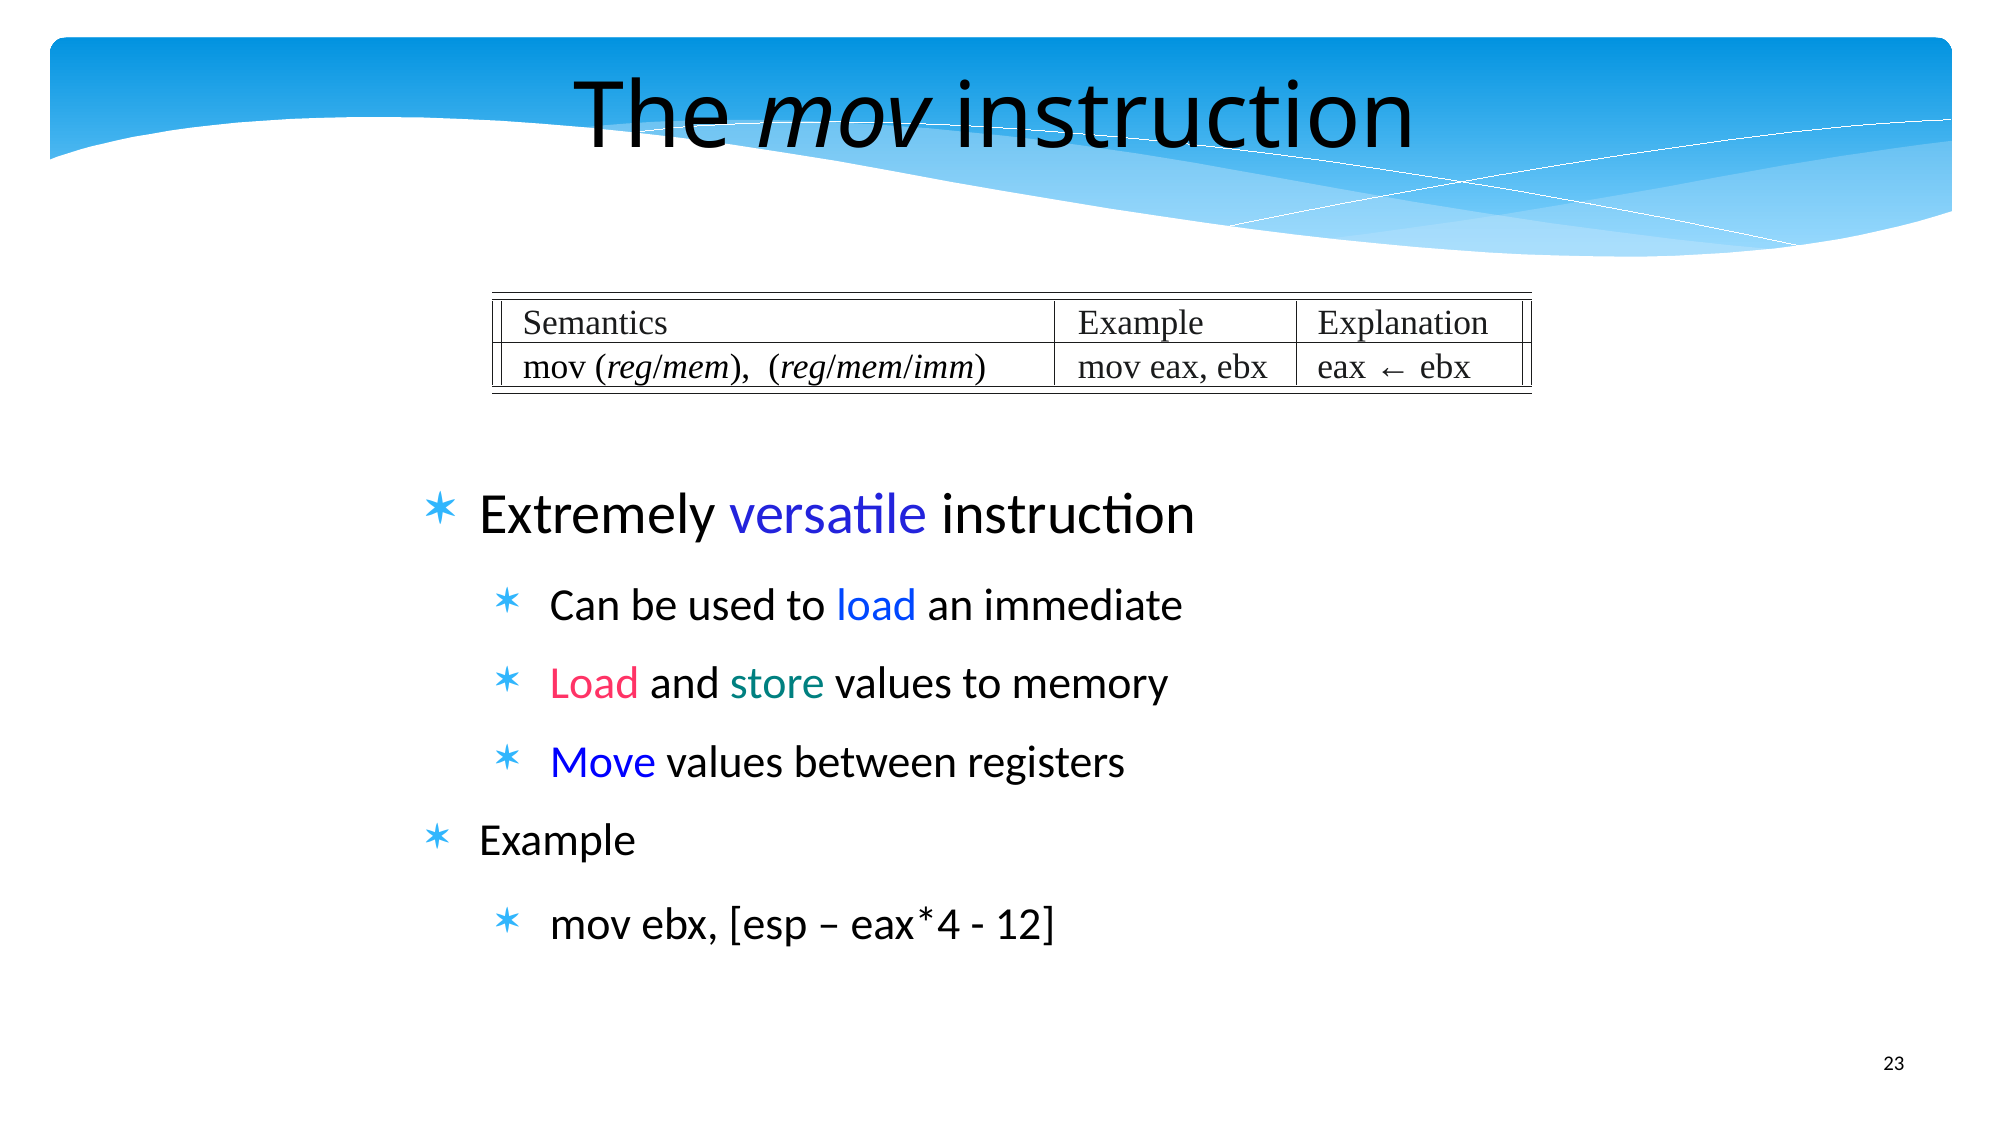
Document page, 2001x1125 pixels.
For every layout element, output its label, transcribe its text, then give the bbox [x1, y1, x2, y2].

title The mov instruction [387, 33, 1605, 188]
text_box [487, 287, 1538, 400]
list Extremely versatile instruction Can be used to load an immediate Load and store values to memory Move values between registers Example mov ebx, [esp – eax*4 - 12] [408, 474, 1625, 984]
